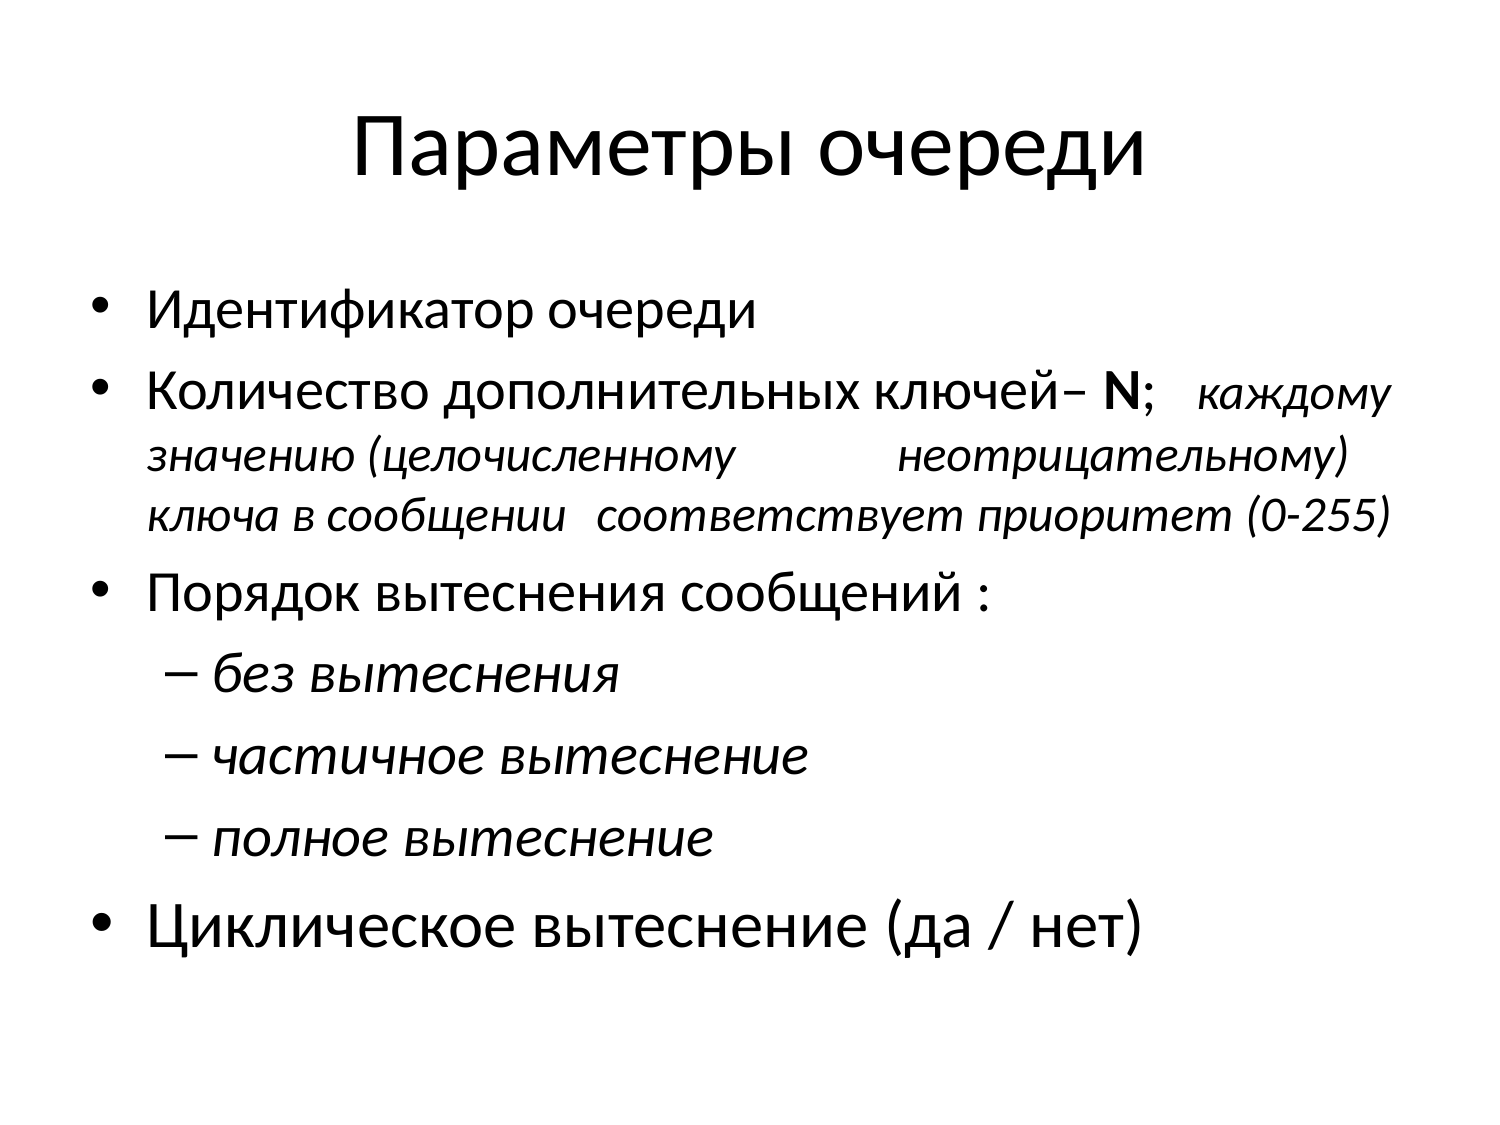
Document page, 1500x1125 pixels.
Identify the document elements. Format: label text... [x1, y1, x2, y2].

title Параметры очереди [75, 45, 1425, 233]
list Идентификатор очереди Количество дополнительных ключей– N; каждому значению (целочисленному неотрицательному) ключа в сообщении соответствует приоритет (0-255) Порядок вытеснения сообщений : без вытеснения частичное вытеснение полное вытеснение Циклическое вытеснение (да / нет) [75, 262, 1425, 1005]
